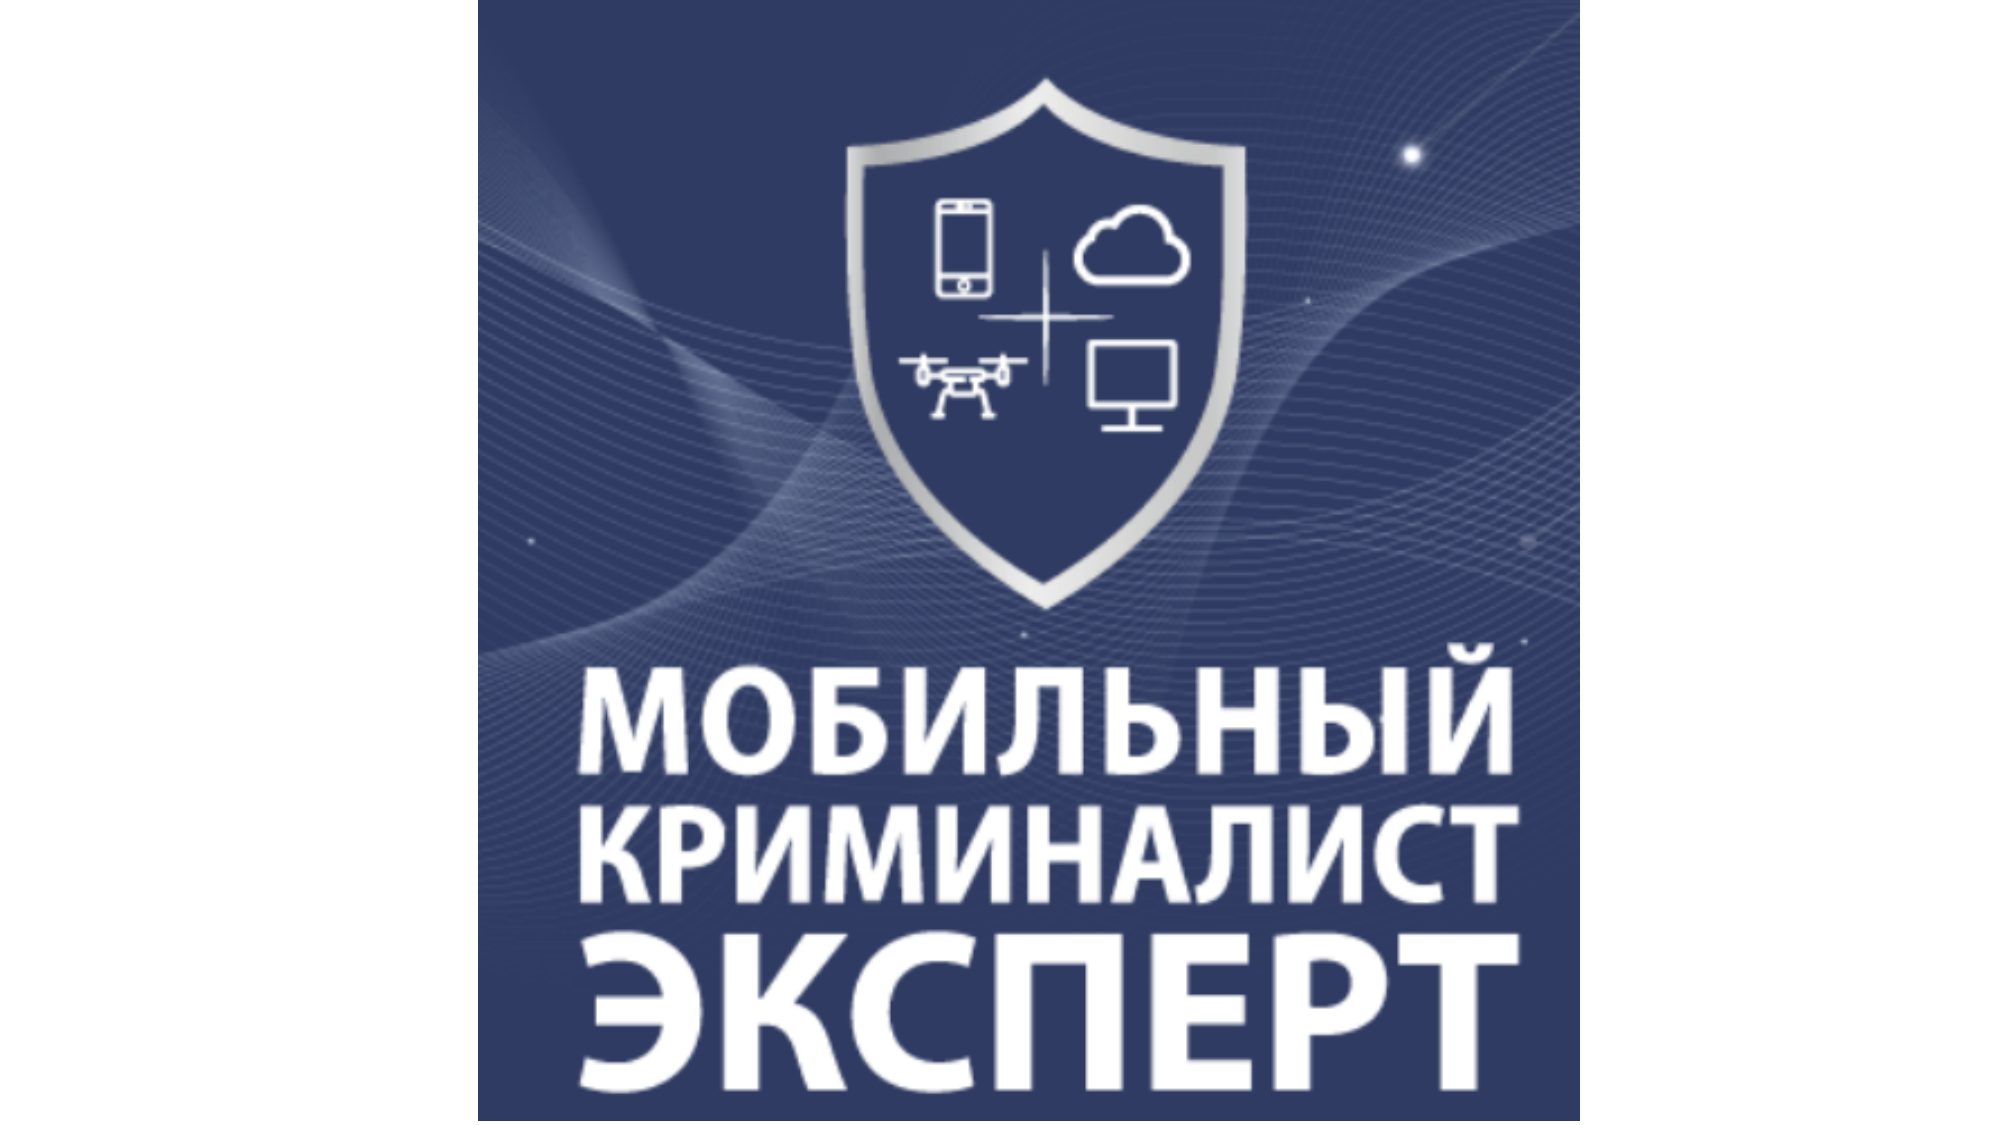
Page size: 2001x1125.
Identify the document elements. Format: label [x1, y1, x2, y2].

picture [478, 0, 1580, 1121]
